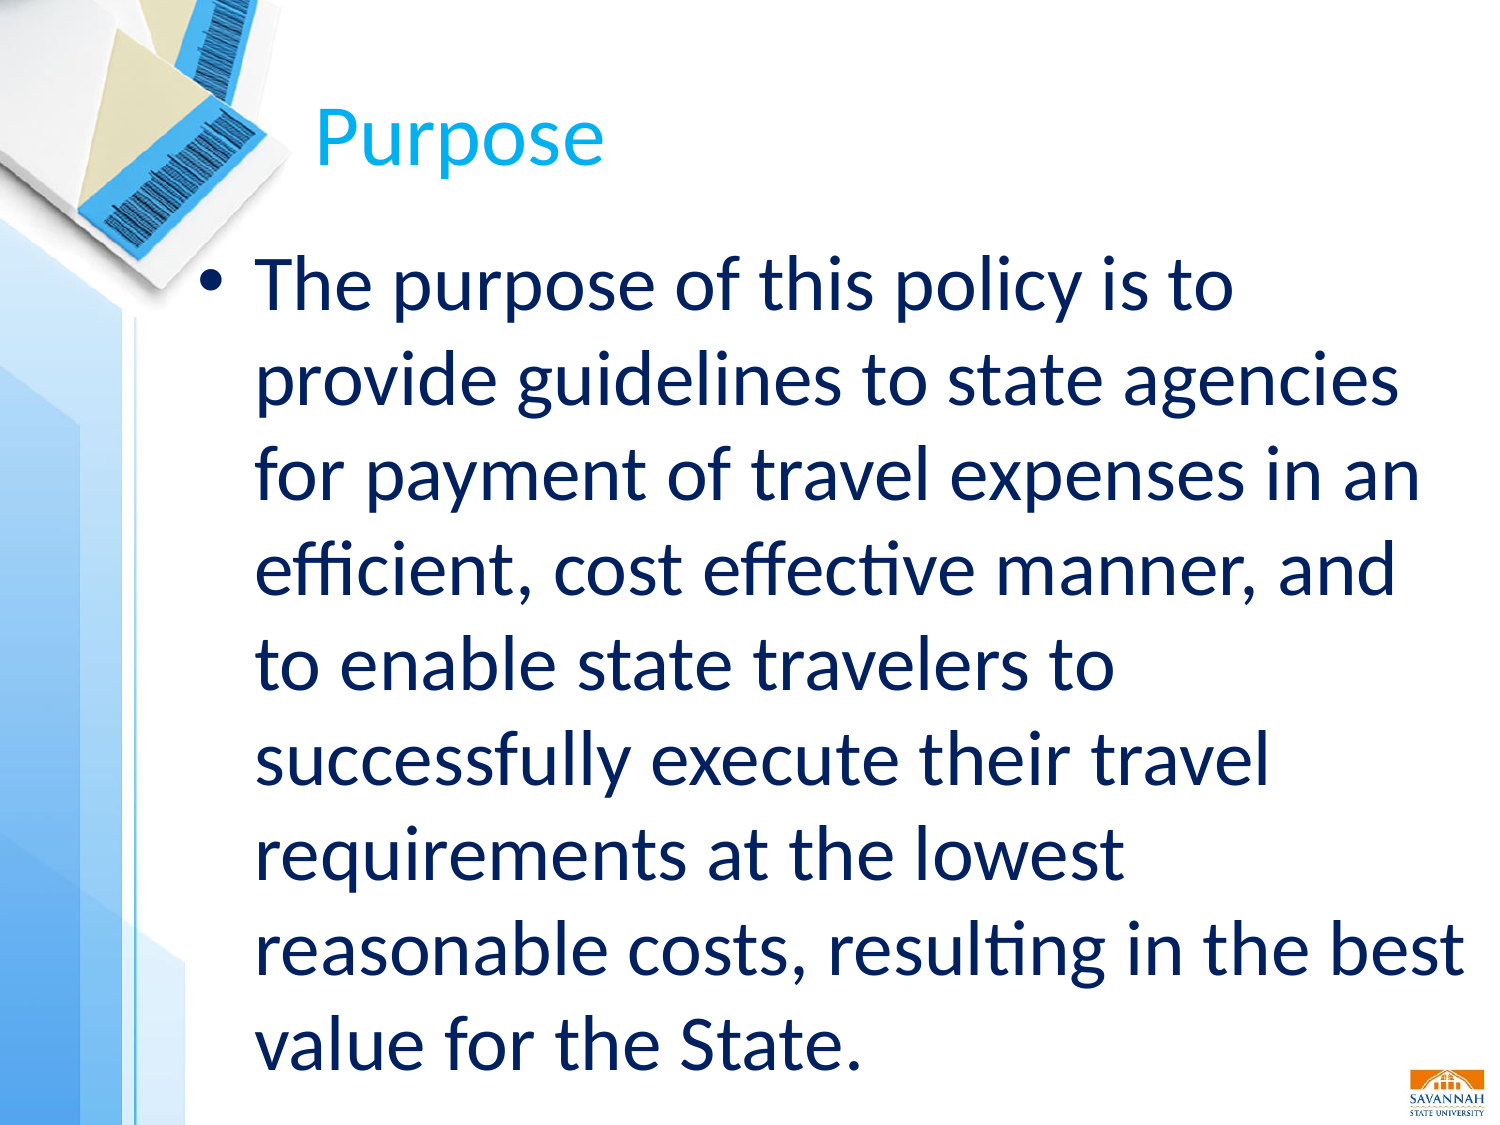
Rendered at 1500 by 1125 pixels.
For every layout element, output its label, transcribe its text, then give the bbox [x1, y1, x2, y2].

title Purpose [299, 36, 1477, 223]
list The purpose of this policy is to provide guidelines to state agencies for payment of travel expenses in an efficient, cost effective manner, and to enable state travelers to successfully execute their travel requirements at the lowest reasonable costs, resulting in the best value for the State. [182, 223, 1486, 926]
picture [0, 0, 1500, 1125]
